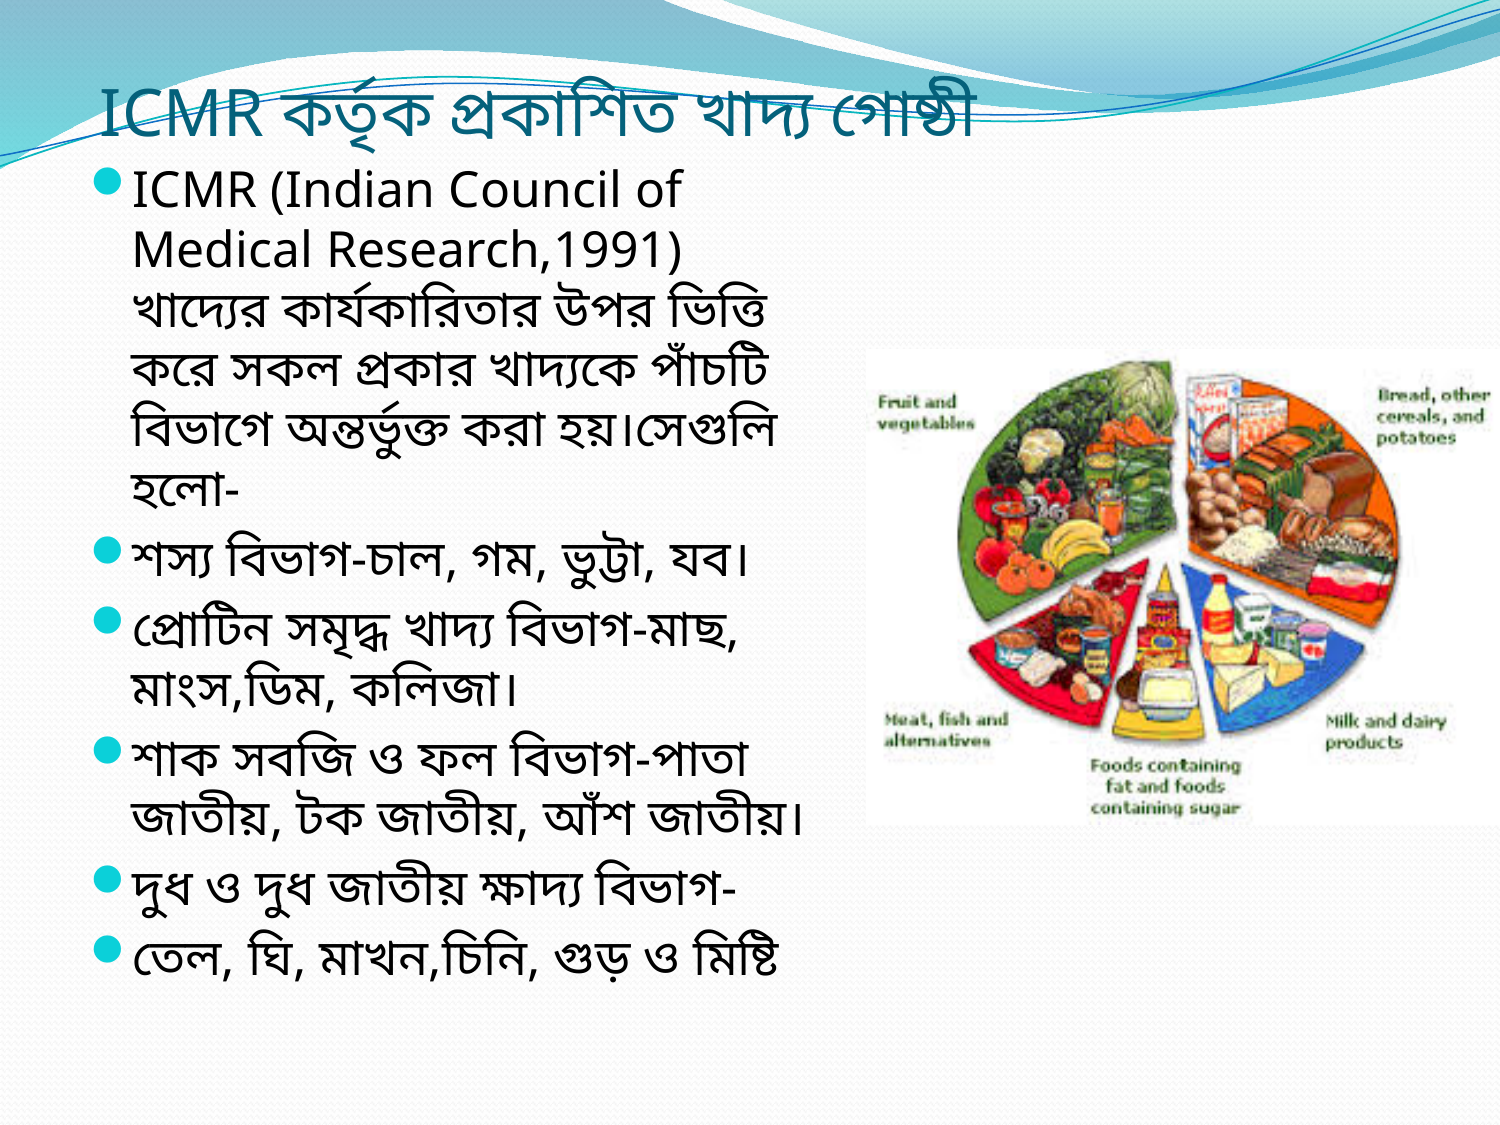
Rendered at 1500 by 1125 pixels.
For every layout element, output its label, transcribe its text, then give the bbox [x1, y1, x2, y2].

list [866, 349, 1500, 826]
list ICMR (Indian Council of Medical Research,1991) খাদ্যের কার্যকারিতার উপর ভিত্তি করে সকল প্রকার খাদ্যকে পাঁচটি বিভাগে অন্তর্ভুক্ত করা হয়।সেগুলি হলো- শস্য বিভাগ-চাল, গম, ভুট্টা, যব। প্রোটিন সমৃদ্ধ খাদ্য বিভাগ-মাছ, মাংস,ডিম, কলিজা। শাক সবজি ও ফল বিভাগ-পাতা জাতীয়, টক জাতীয়, আঁশ জাতীয়। দুধ ও দুধ জাতীয় ক্ষাদ্য বিভাগ- তেল, ঘি, মাখন,চিনি, গুড় ও মিষ্টি [75, 149, 825, 1043]
title ICMR কর্তৃক প্রকাশিত খাদ্য গোষ্ঠী [99, 62, 1425, 150]
